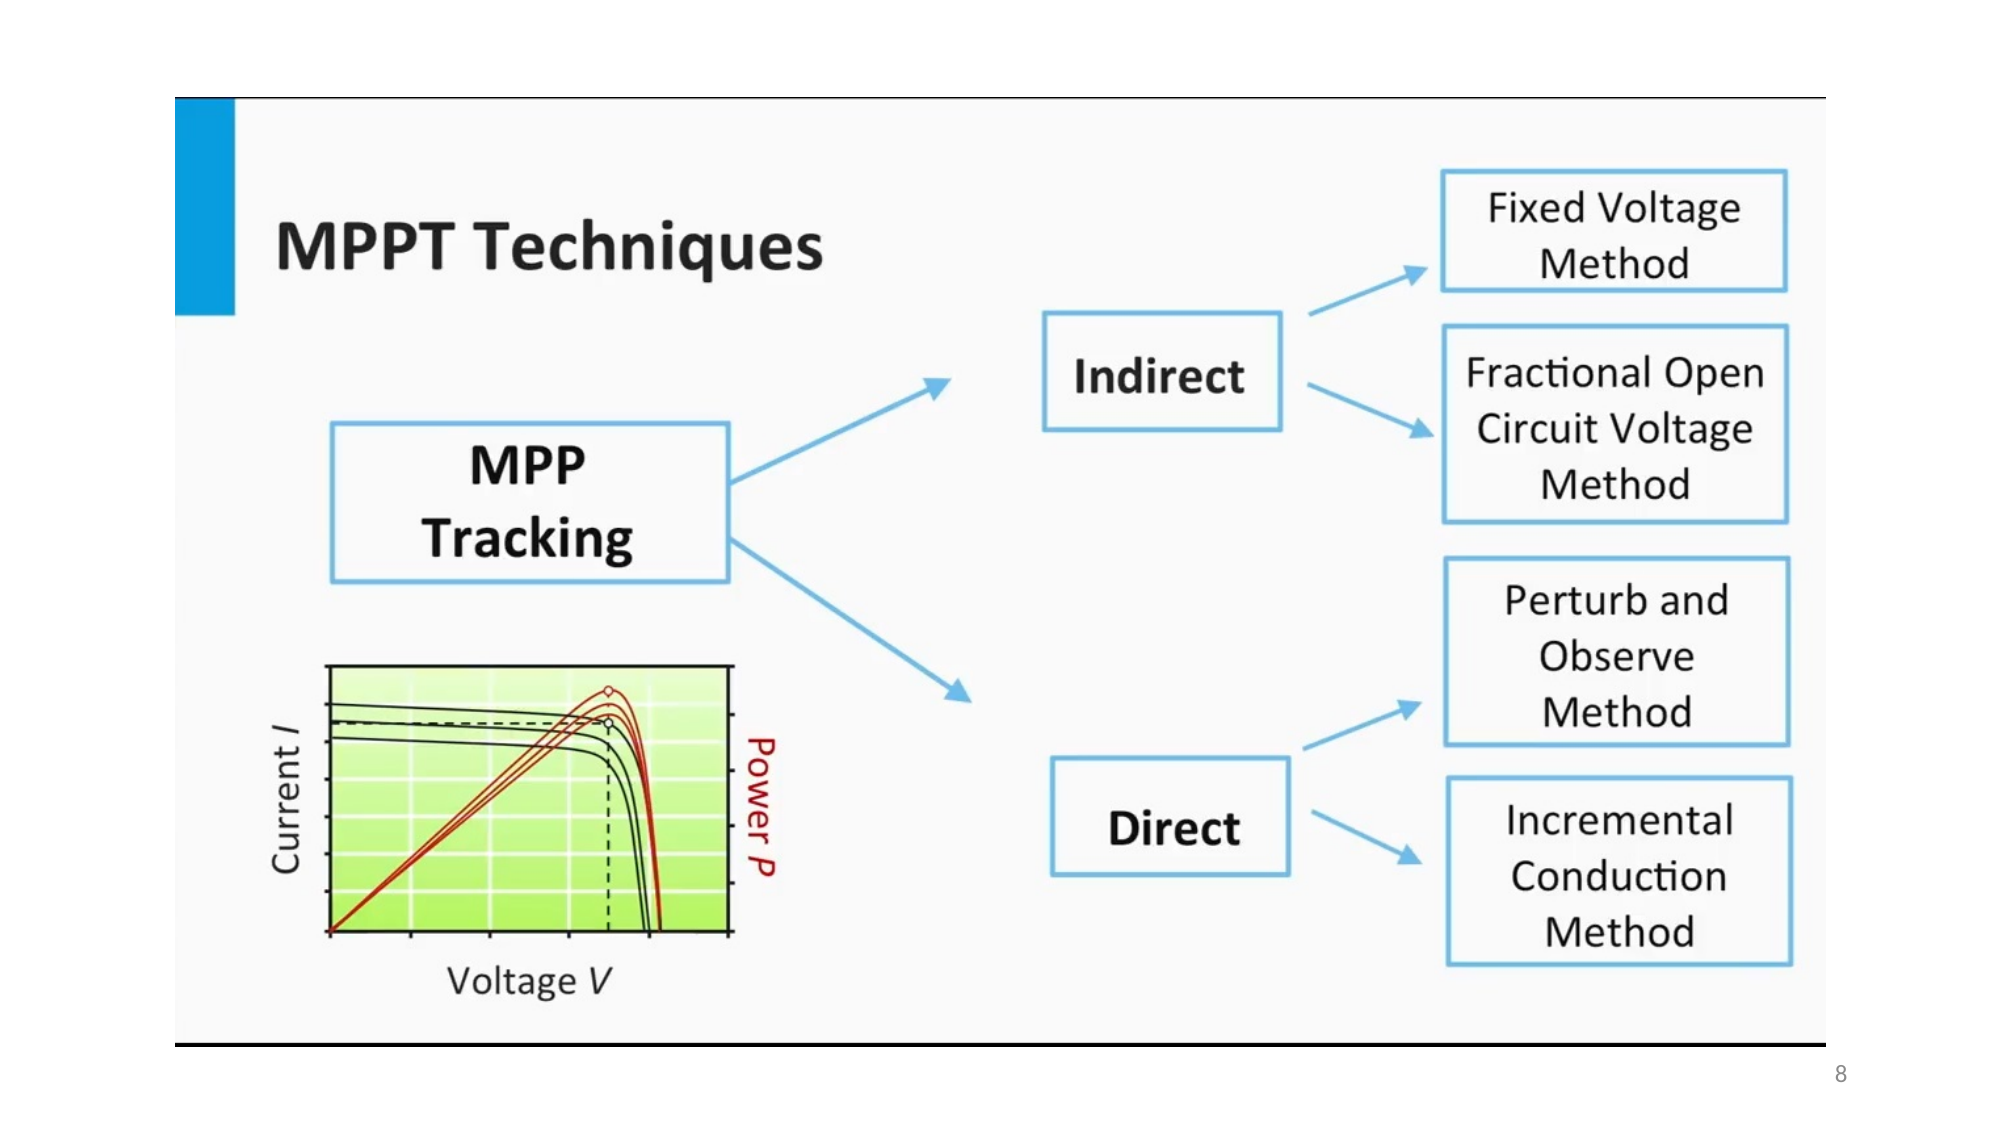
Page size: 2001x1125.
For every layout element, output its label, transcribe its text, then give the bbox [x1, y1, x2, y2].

picture [175, 97, 1826, 1047]
slide_number 8 [1412, 1042, 1863, 1103]
